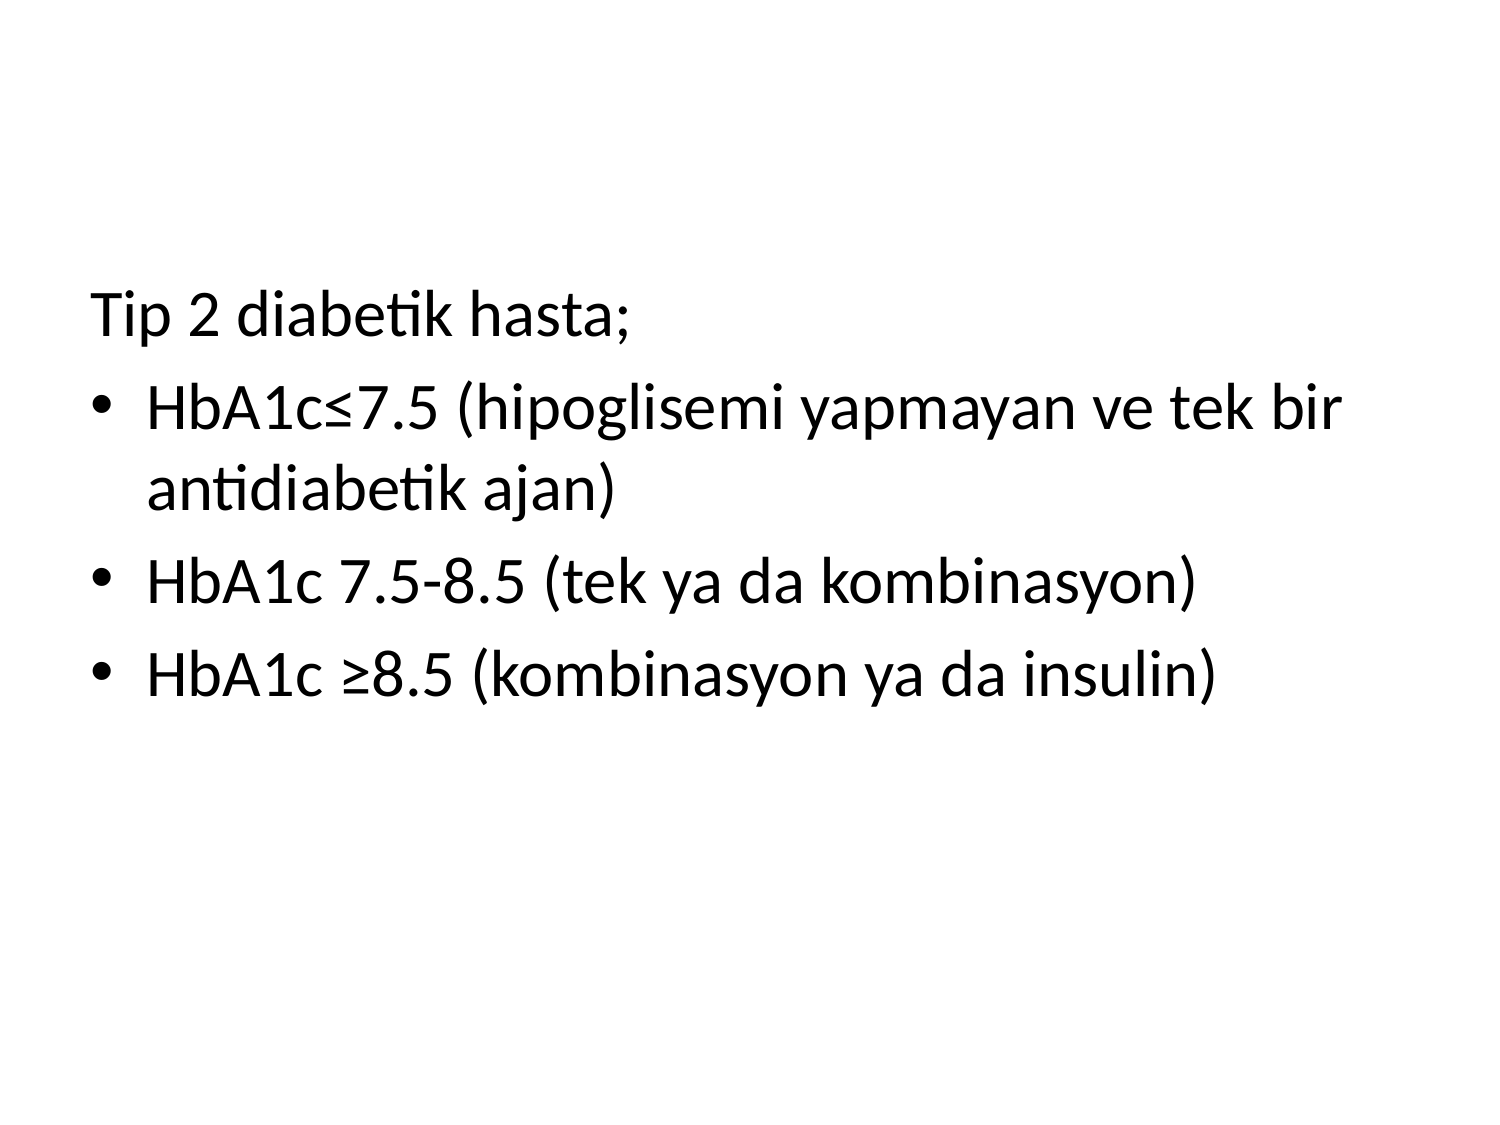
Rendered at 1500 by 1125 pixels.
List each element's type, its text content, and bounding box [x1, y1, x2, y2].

list Tip 2 diabetik hasta; HbA1c≤7.5 (hipoglisemi yapmayan ve tek bir antidiabetik ajan) HbA1c 7.5-8.5 (tek ya da kombinasyon) HbA1c ≥8.5 (kombinasyon ya da insulin) [75, 262, 1425, 1005]
